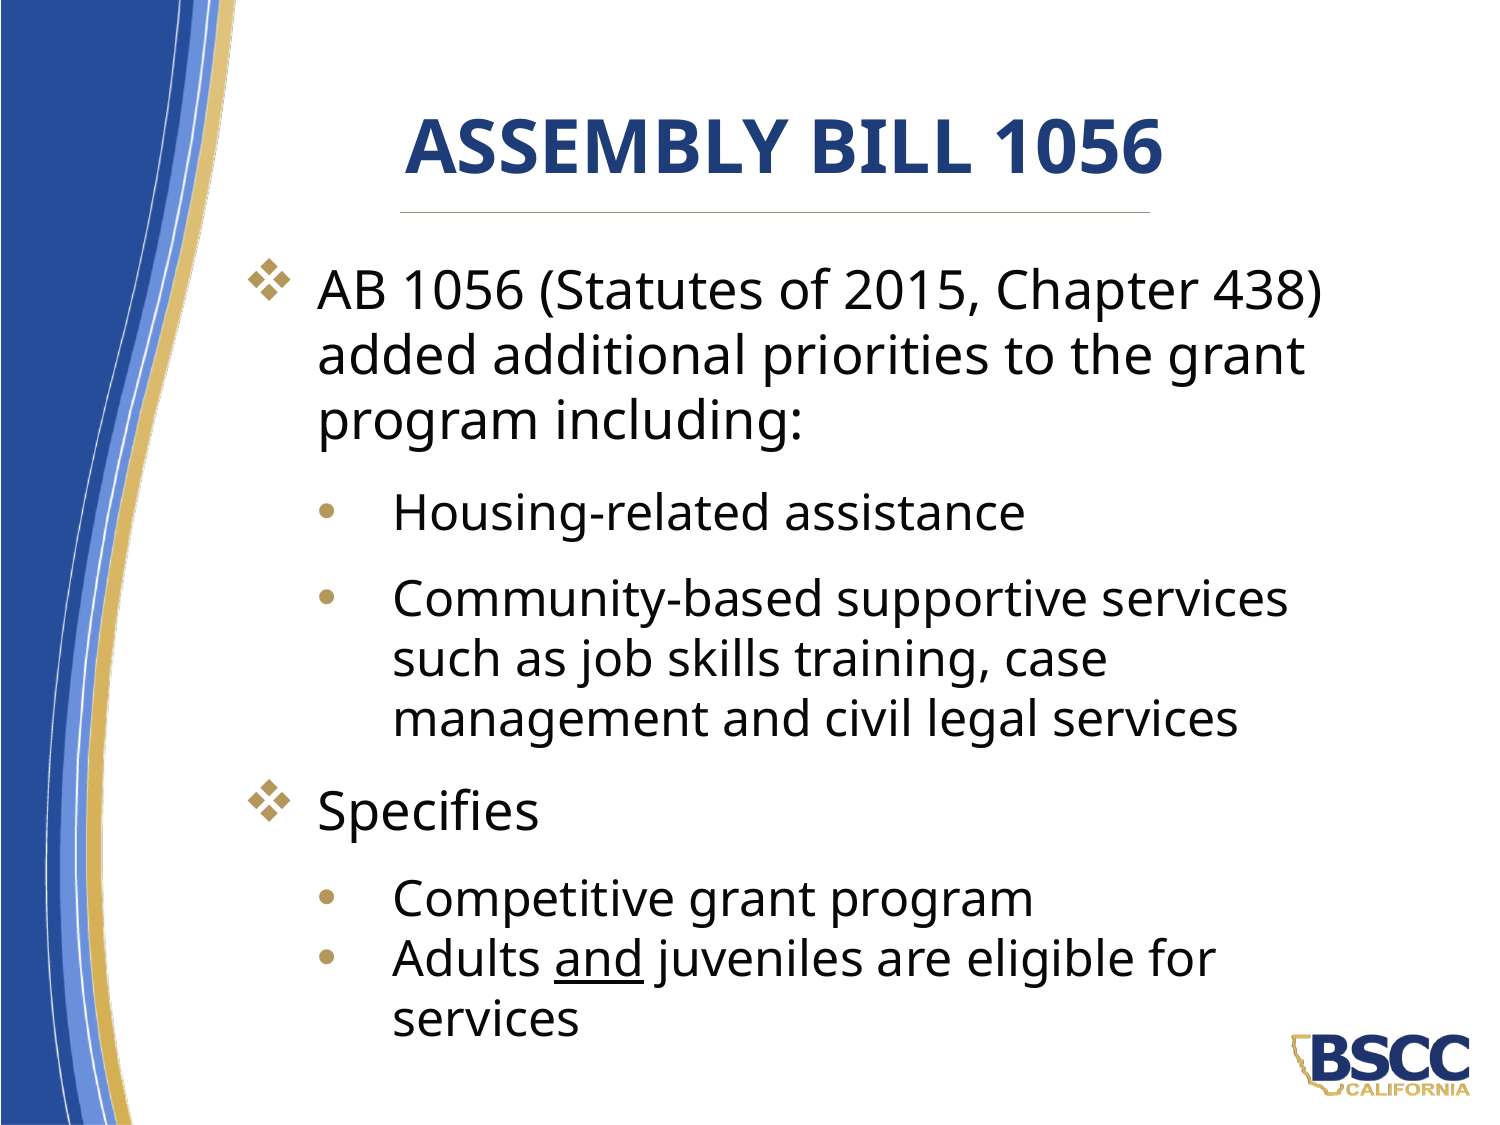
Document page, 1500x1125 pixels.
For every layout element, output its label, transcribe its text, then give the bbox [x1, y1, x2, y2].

picture [1, 0, 242, 1124]
title Assembly Bill 1056 [77, 74, 1428, 213]
list AB 1056 (Statutes of 2015, Chapter 438) added additional priorities to the grant program including: Housing-related assistance Community-based supportive services such as job skills training, case management and civil legal services Specifies Competitive grant program Adults and juveniles are eligible for services [227, 247, 1428, 1076]
picture [1290, 1034, 1470, 1097]
